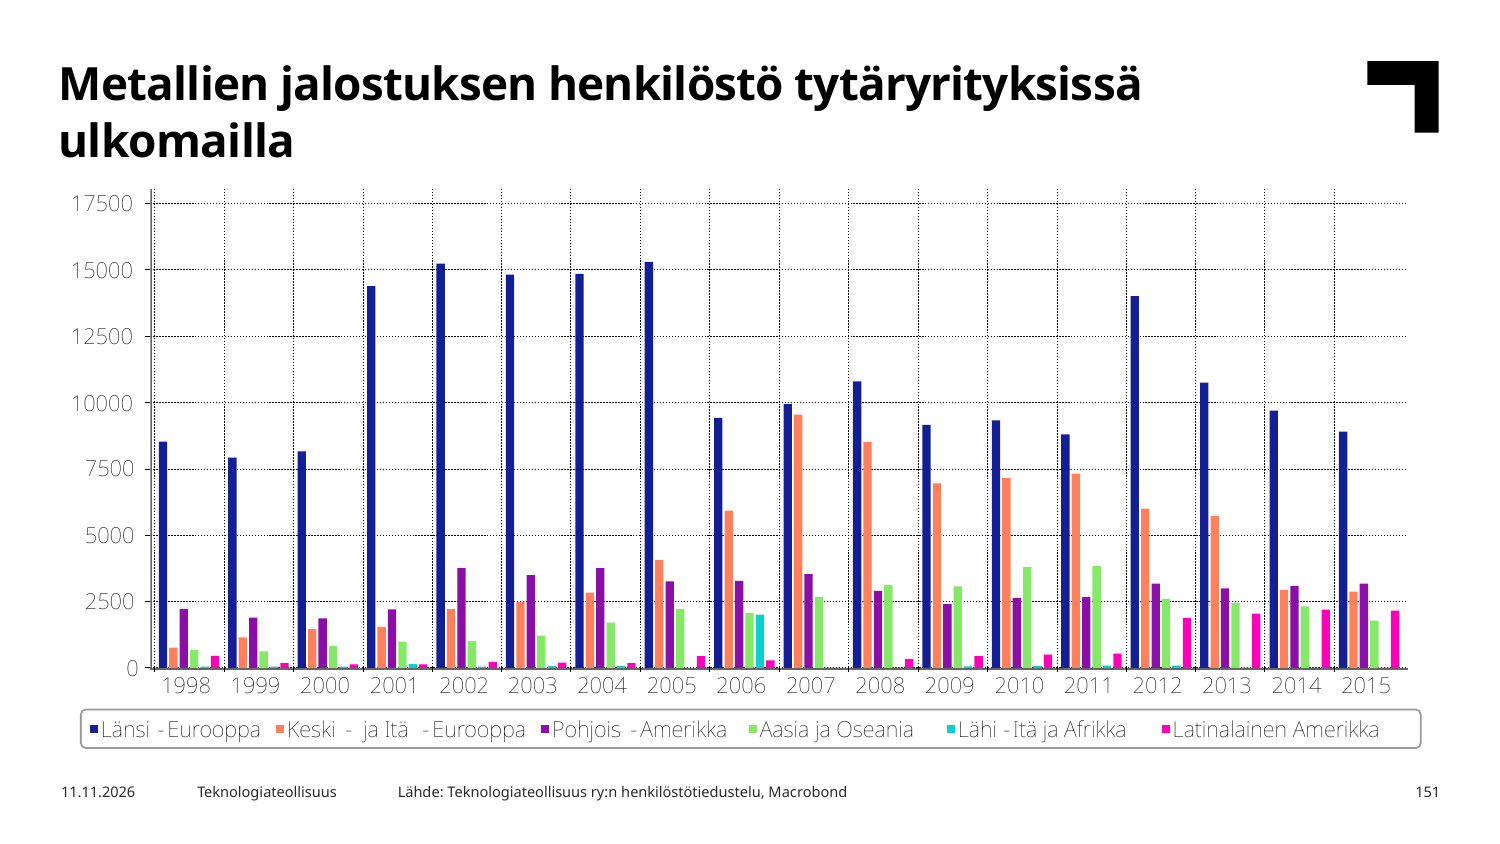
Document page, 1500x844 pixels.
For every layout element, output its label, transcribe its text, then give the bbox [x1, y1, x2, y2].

list Metallien jalostuksen henkilöstö tytäryrityksissä ulkomailla [41, 46, 1353, 153]
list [62, 180, 1439, 763]
list Lähde: Teknologiateollisuus ry:n henkilöstötiedustelu, Macrobond [382, 775, 1046, 803]
slide_number 151 [1313, 775, 1456, 803]
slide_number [46, 775, 182, 803]
footer Teknologiateollisuus [182, 775, 382, 803]
